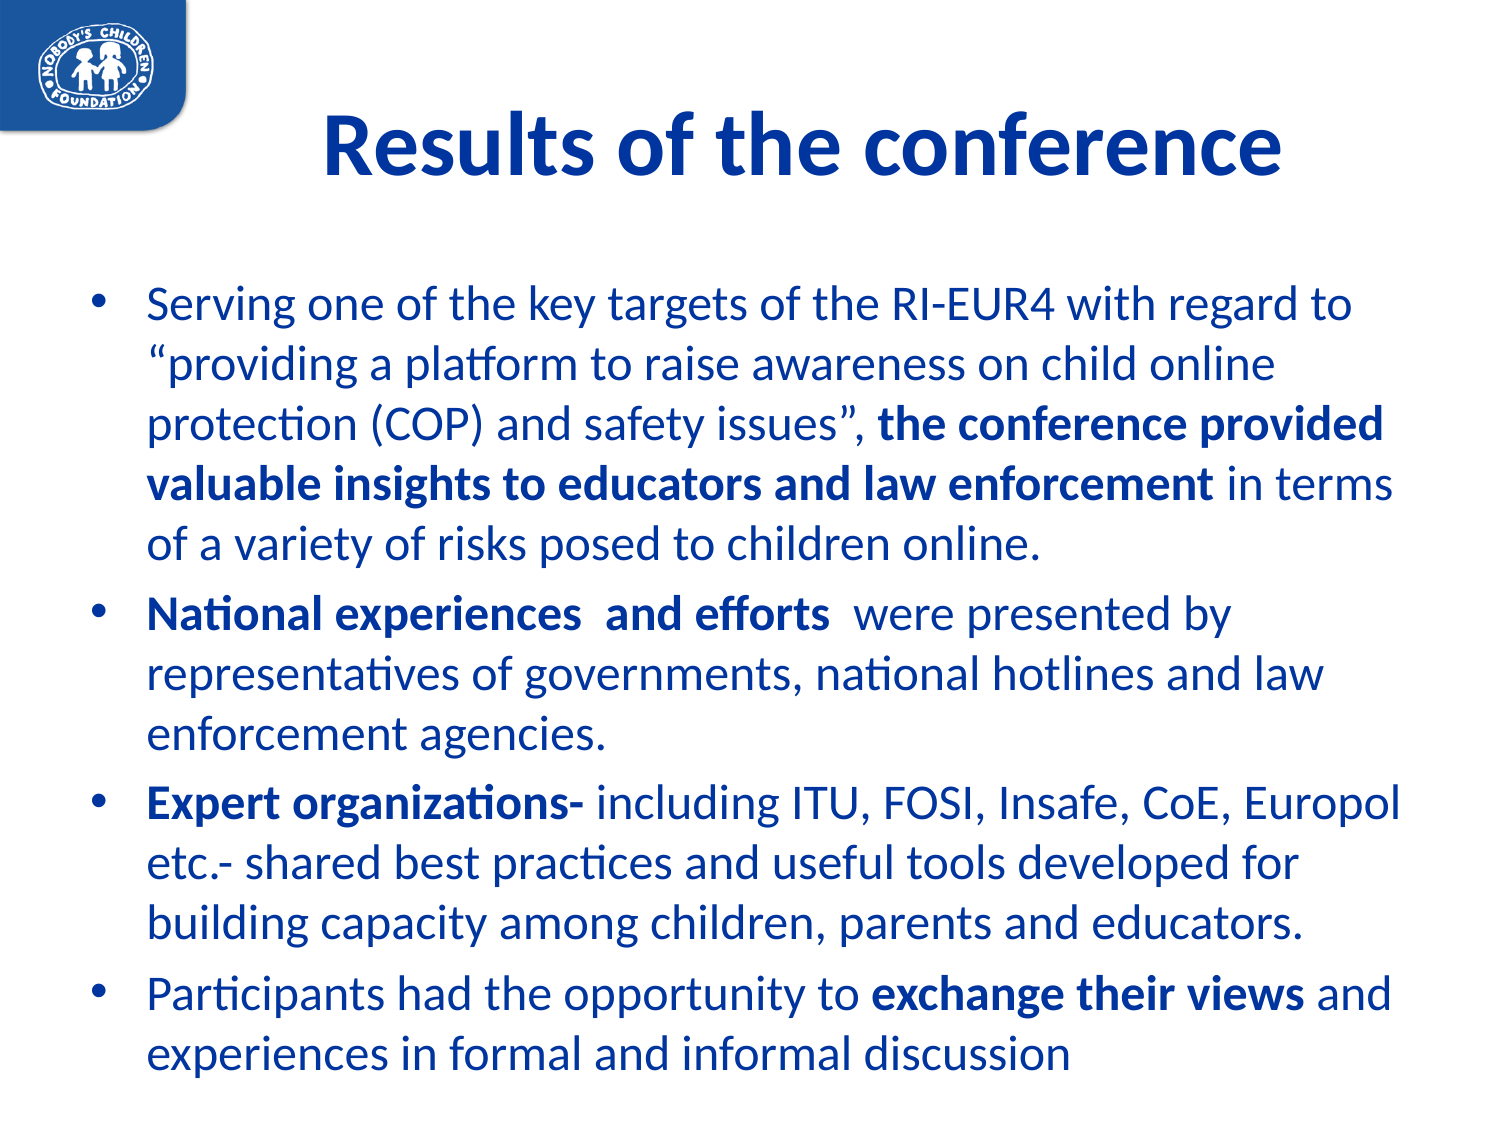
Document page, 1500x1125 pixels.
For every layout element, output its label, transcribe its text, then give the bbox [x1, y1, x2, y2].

list Serving one of the key targets of the RI-EUR4 with regard to “providing a platform to raise awareness on child online protection (COP) and safety issues”, the conference provided valuable insights to educators and law enforcement in terms of a variety of risks posed to children online. National experiences and efforts were presented by representatives of governments, national hotlines and law enforcement agencies. Expert organizations- including ITU, FOSI, Insafe, CoE, Europol etc.- shared best practices and useful tools developed for building capacity among children, parents and educators. Participants had the opportunity to exchange their views and experiences in formal and informal discussion [75, 262, 1425, 1005]
picture [0, 0, 1500, 1125]
title Results of the conference [183, 45, 1425, 233]
